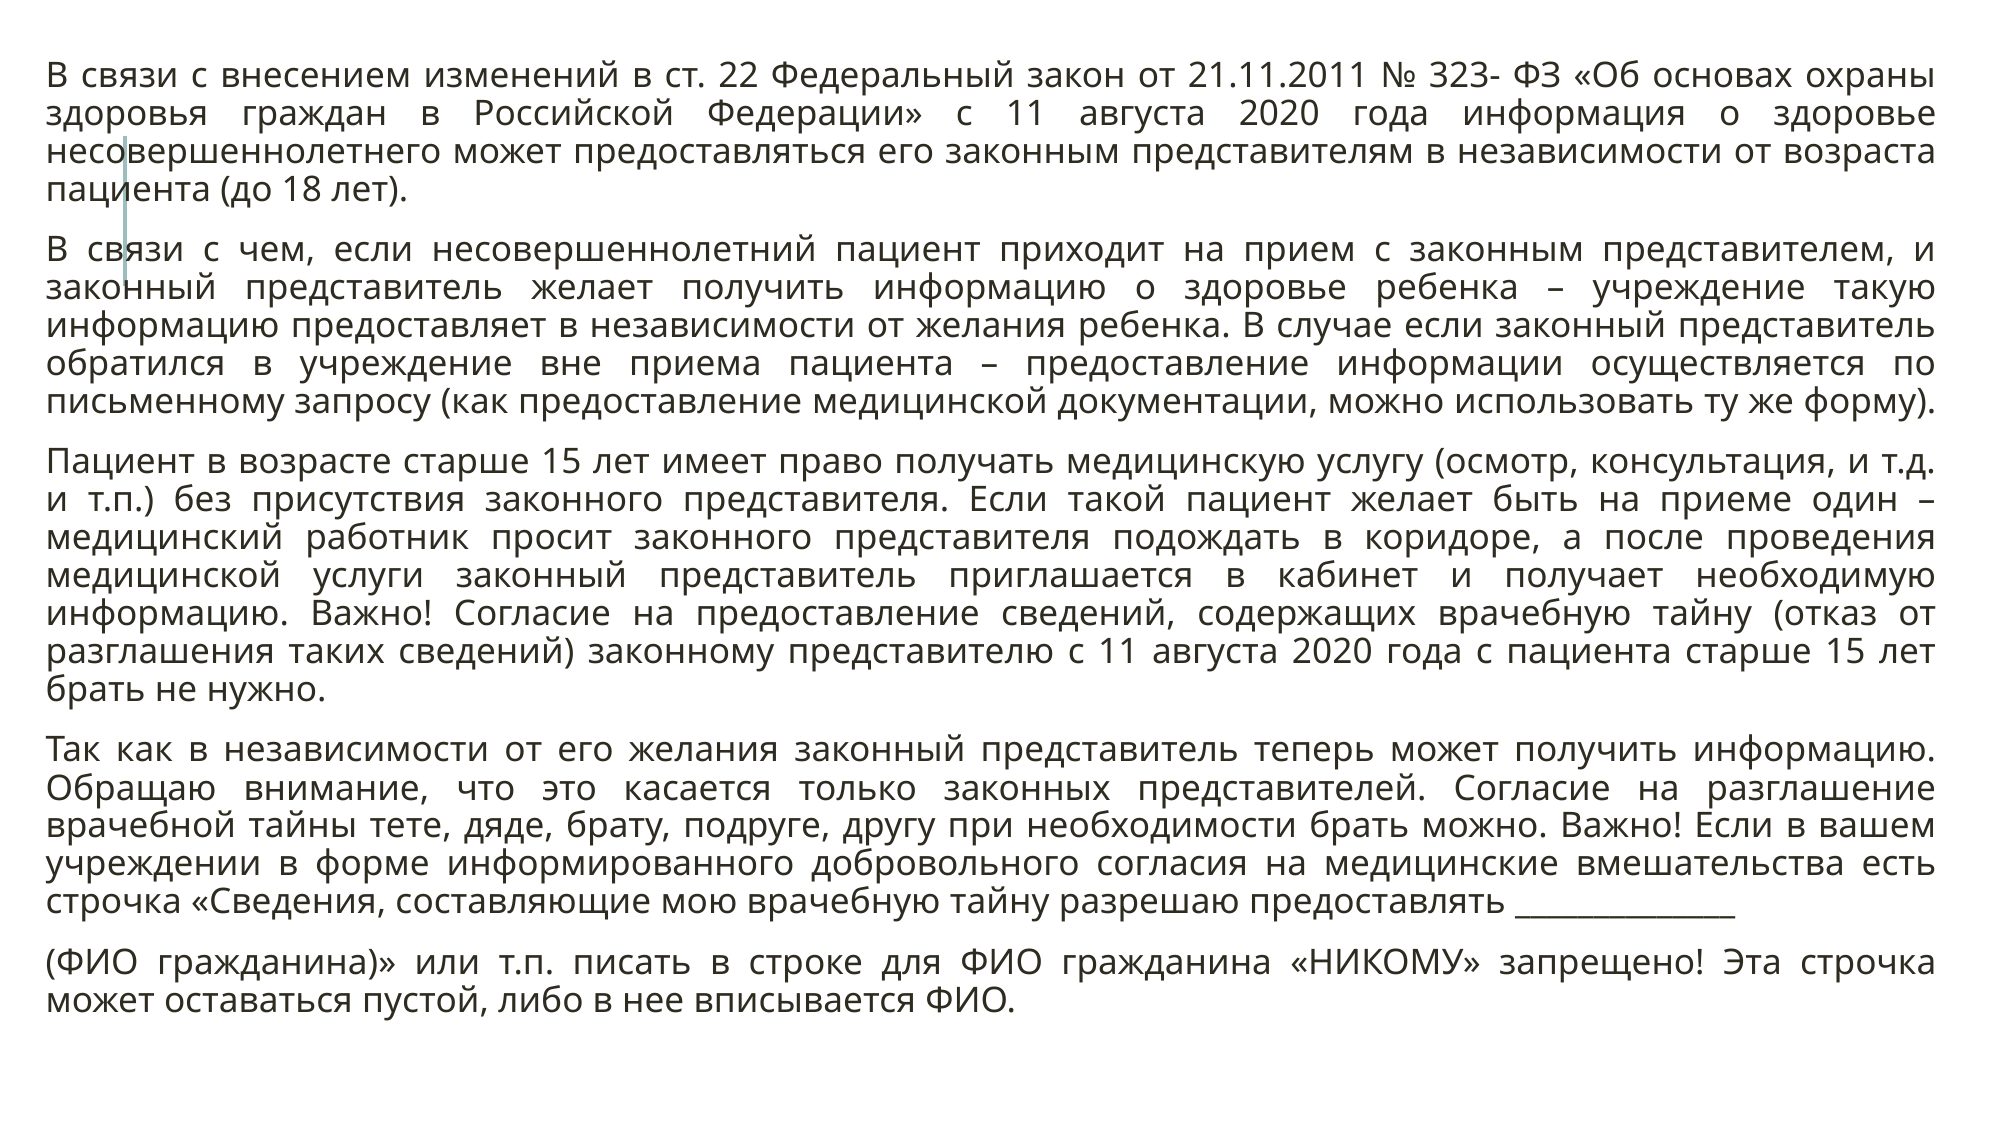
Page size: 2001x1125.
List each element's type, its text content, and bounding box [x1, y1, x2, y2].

list В связи с внесением изменений в ст. 22 Федеральный закон от 21.11.2011 № 323- ФЗ «Об основах охраны здоровья граждан в Российской Федерации» с 11 августа 2020 года информация о здоровье несовершеннолетнего может предоставляться его законным представителям в независимости от возраста пациента (до 18 лет). В связи с чем, если несовершеннолетний пациент приходит на прием с законным представителем, и законный представитель желает получить информацию о здоровье ребенка – учреждение такую информацию предоставляет в независимости от желания ребенка. В случае если законный представитель обратился в учреждение вне приема пациента – предоставление информации осуществляется по письменному запросу (как предоставление медицинской документации, можно использовать ту же форму). Пациент в возрасте старше 15 лет имеет право получать медицинскую услугу (осмотр, консультация, и т.д. и т.п.) без присутствия законного представителя. Если такой пациент желает быть на приеме один – медицинский работник просит законного представителя подождать в коридоре, а после проведения медицинской услуги законный представитель приглашается в кабинет и получает необходимую информацию. Важно! Согласие на предоставление сведений, содержащих врачебную тайну (отказ от разглашения таких сведений) законному представителю с 11 августа 2020 года с пациента старше 15 лет брать не нужно. Так как в независимости от его желания законный представитель теперь может получить информацию. Обращаю внимание, что это касается только законных представителей. Согласие на разглашение врачебной тайны тете, дяде, брату, подруге, другу при необходимости брать можно. Важно! Если в вашем учреждении в форме информированного добровольного согласия на медицинские вмешательства есть строчка «Сведения, составляющие мою врачебную тайну разрешаю предоставлять ______________ (ФИО гражданина)» или т.п. писать в строке для ФИО гражданина «НИКОМУ» запрещено! Эта строчка может оставаться пустой, либо в нее вписывается ФИО. [25, 49, 1947, 1096]
